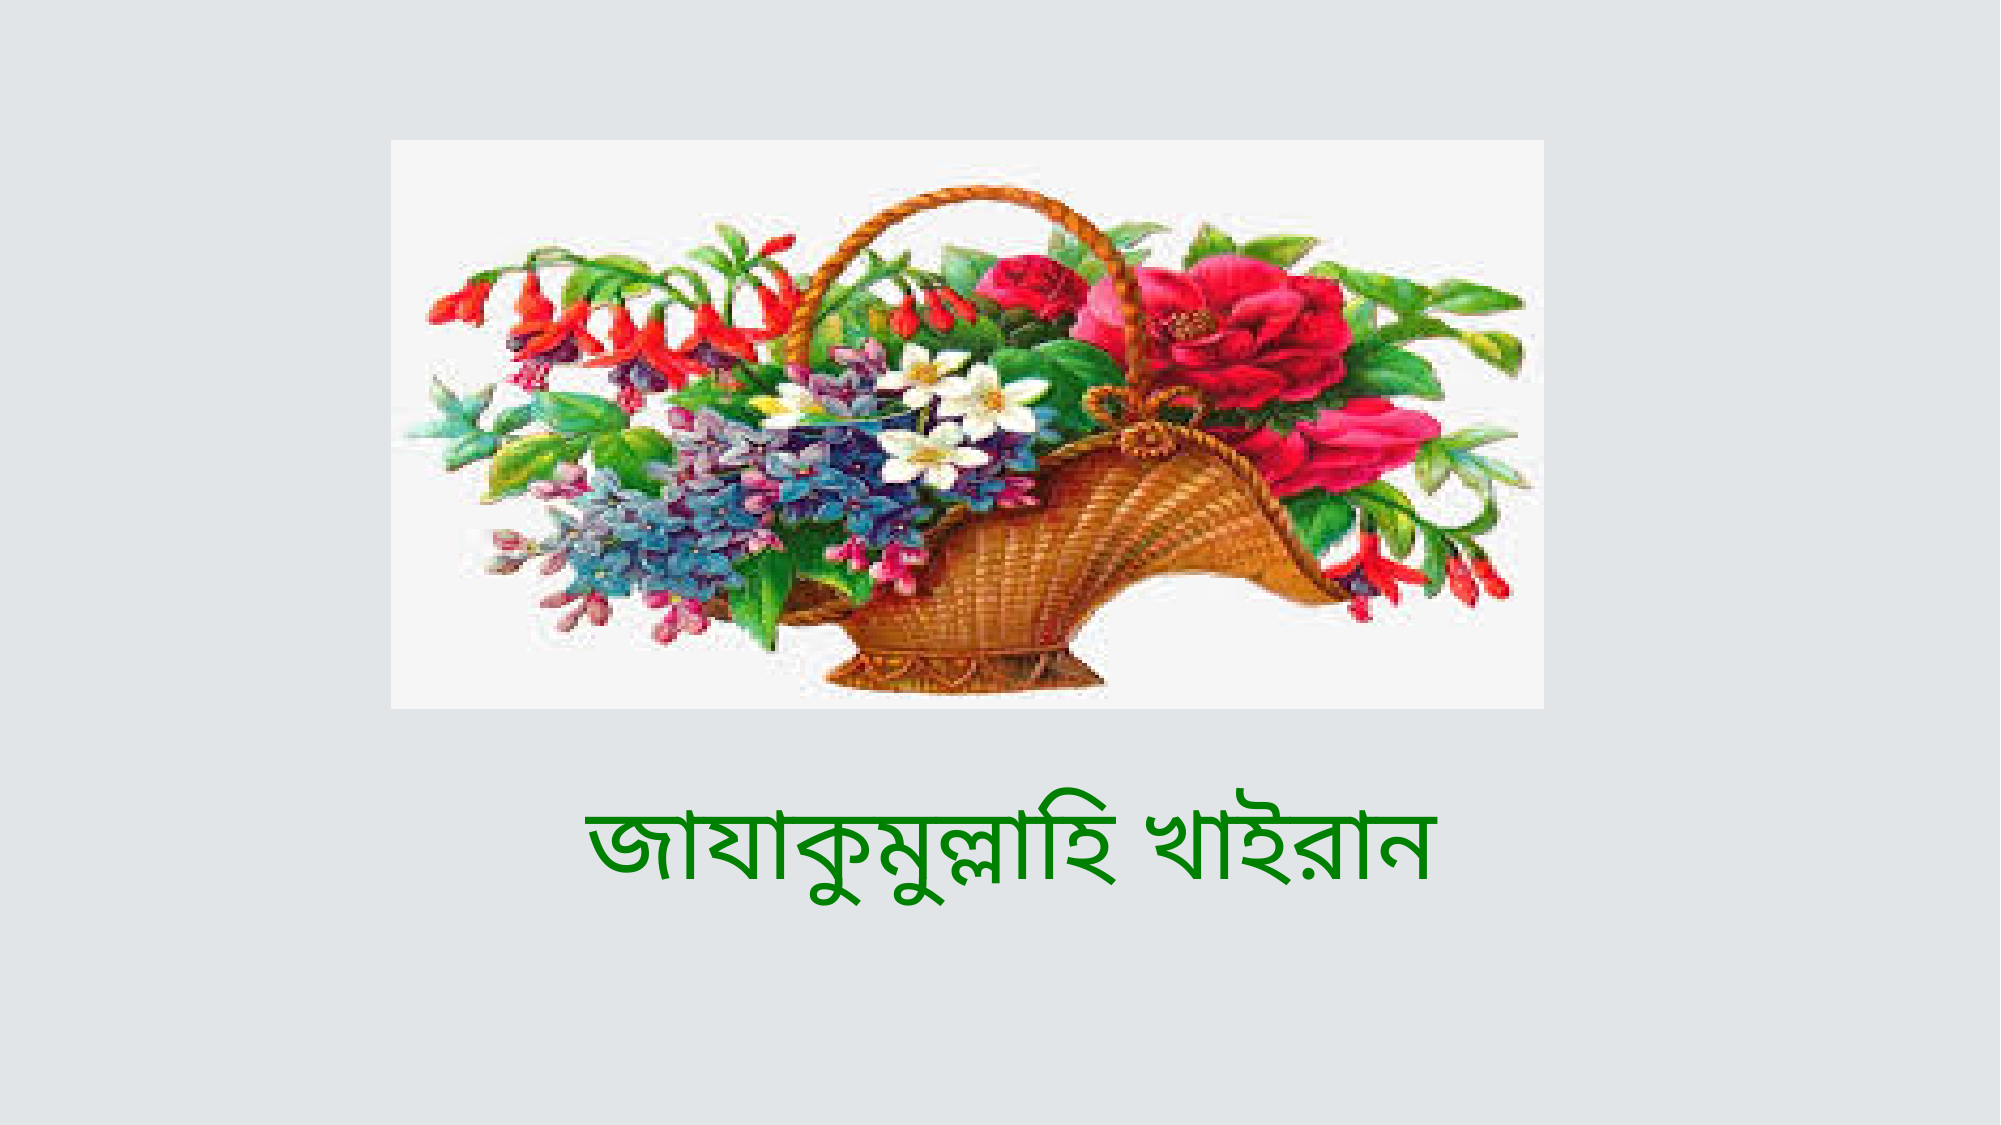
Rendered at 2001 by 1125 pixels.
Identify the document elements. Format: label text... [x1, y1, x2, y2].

text_box জাযাকুমুল্লাহি খাইরান [467, 772, 1468, 907]
picture [391, 140, 1544, 709]
